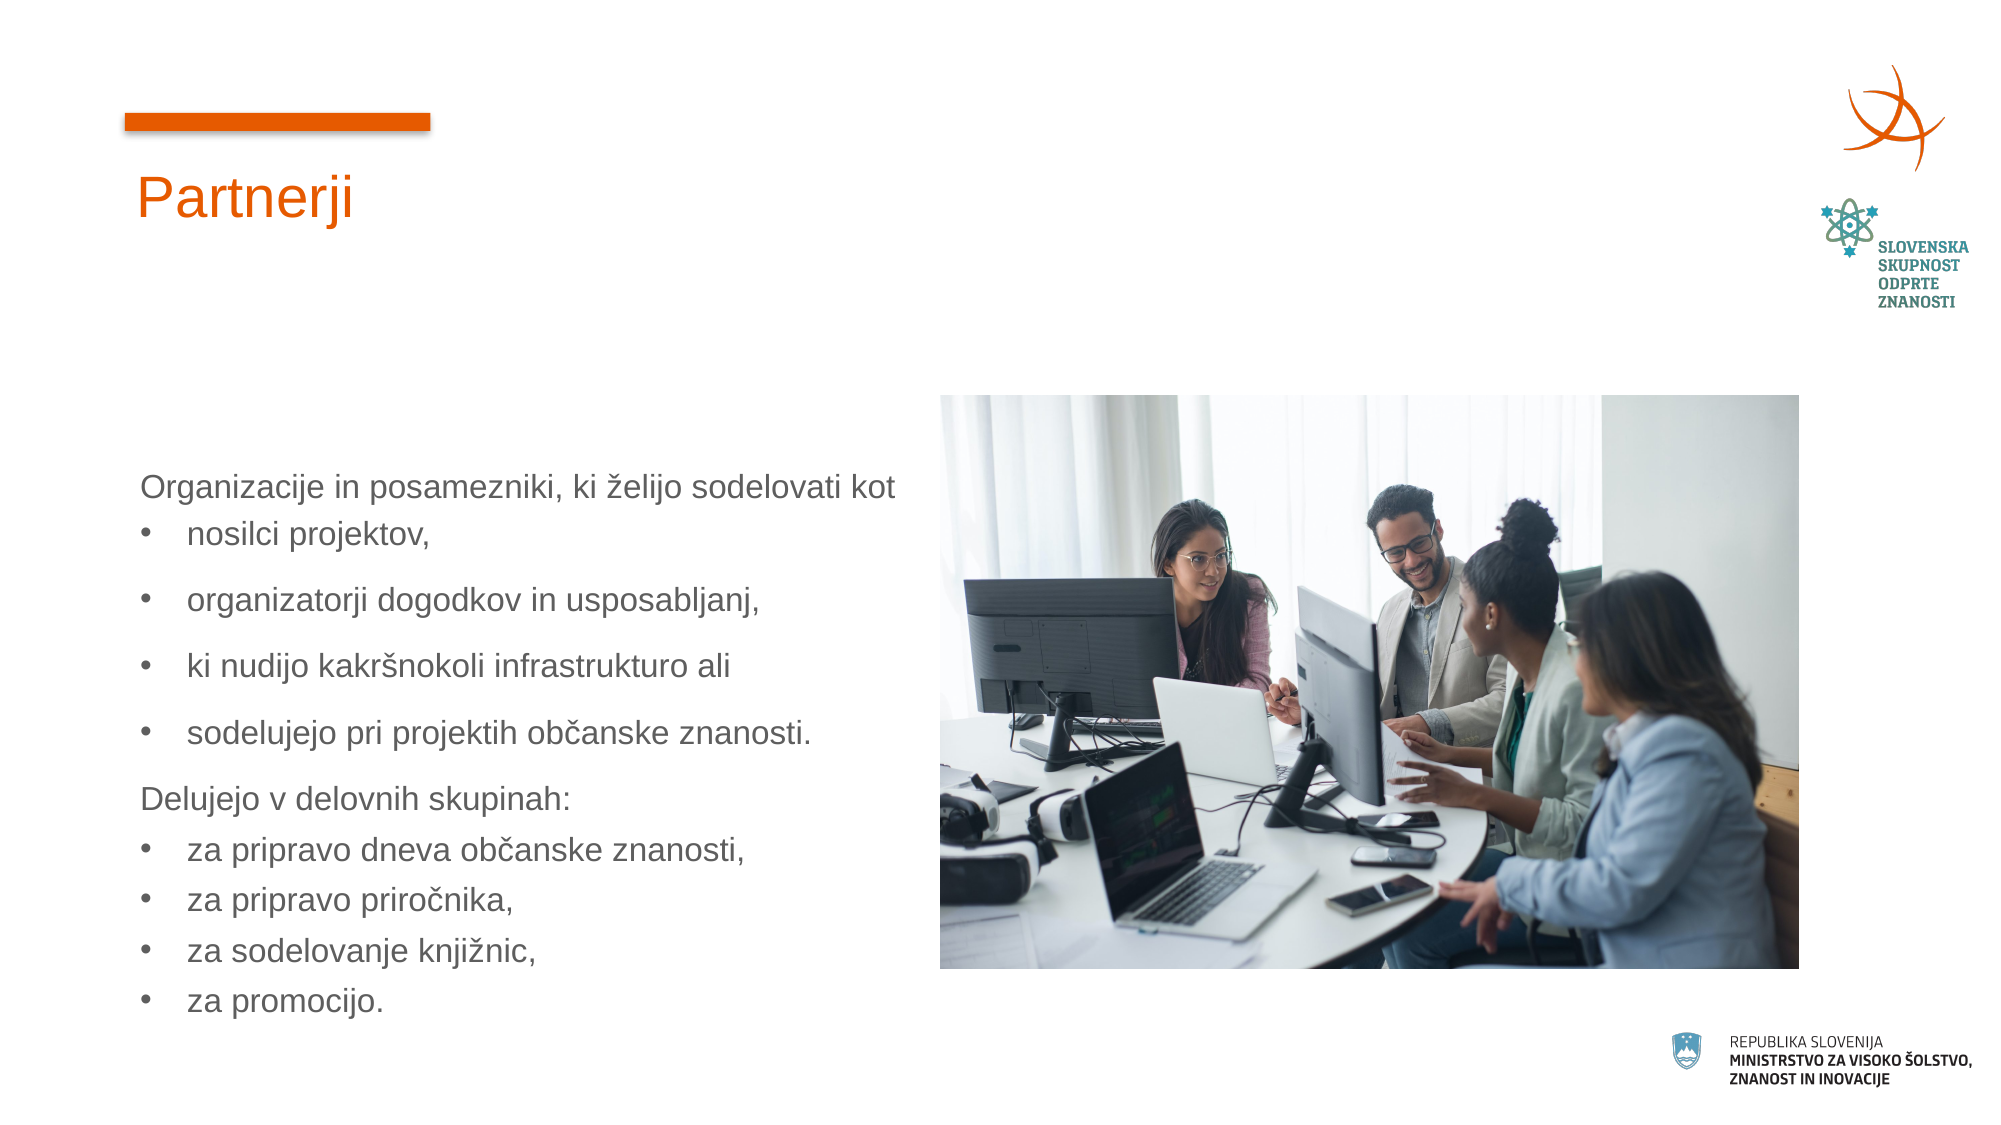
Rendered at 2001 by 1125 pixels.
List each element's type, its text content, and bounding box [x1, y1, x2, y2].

picture [1821, 198, 1969, 308]
title Partnerji [125, 159, 1507, 396]
picture [1659, 1015, 1984, 1103]
picture [1841, 65, 1948, 174]
picture [940, 395, 1799, 970]
list Organizacije in posamezniki, ki želijo sodelovati kot nosilci projektov, organizatorji dogodkov in usposabljanj, ki nudijo kakršnokoli infrastrukturo ali sodelujejo pri projektih občanske znanosti. Delujejo v delovnih skupinah: za pripravo dneva občanske znanosti, za pripravo priročnika, za sodelovanje knjižnic, za promocijo. [125, 457, 941, 1042]
